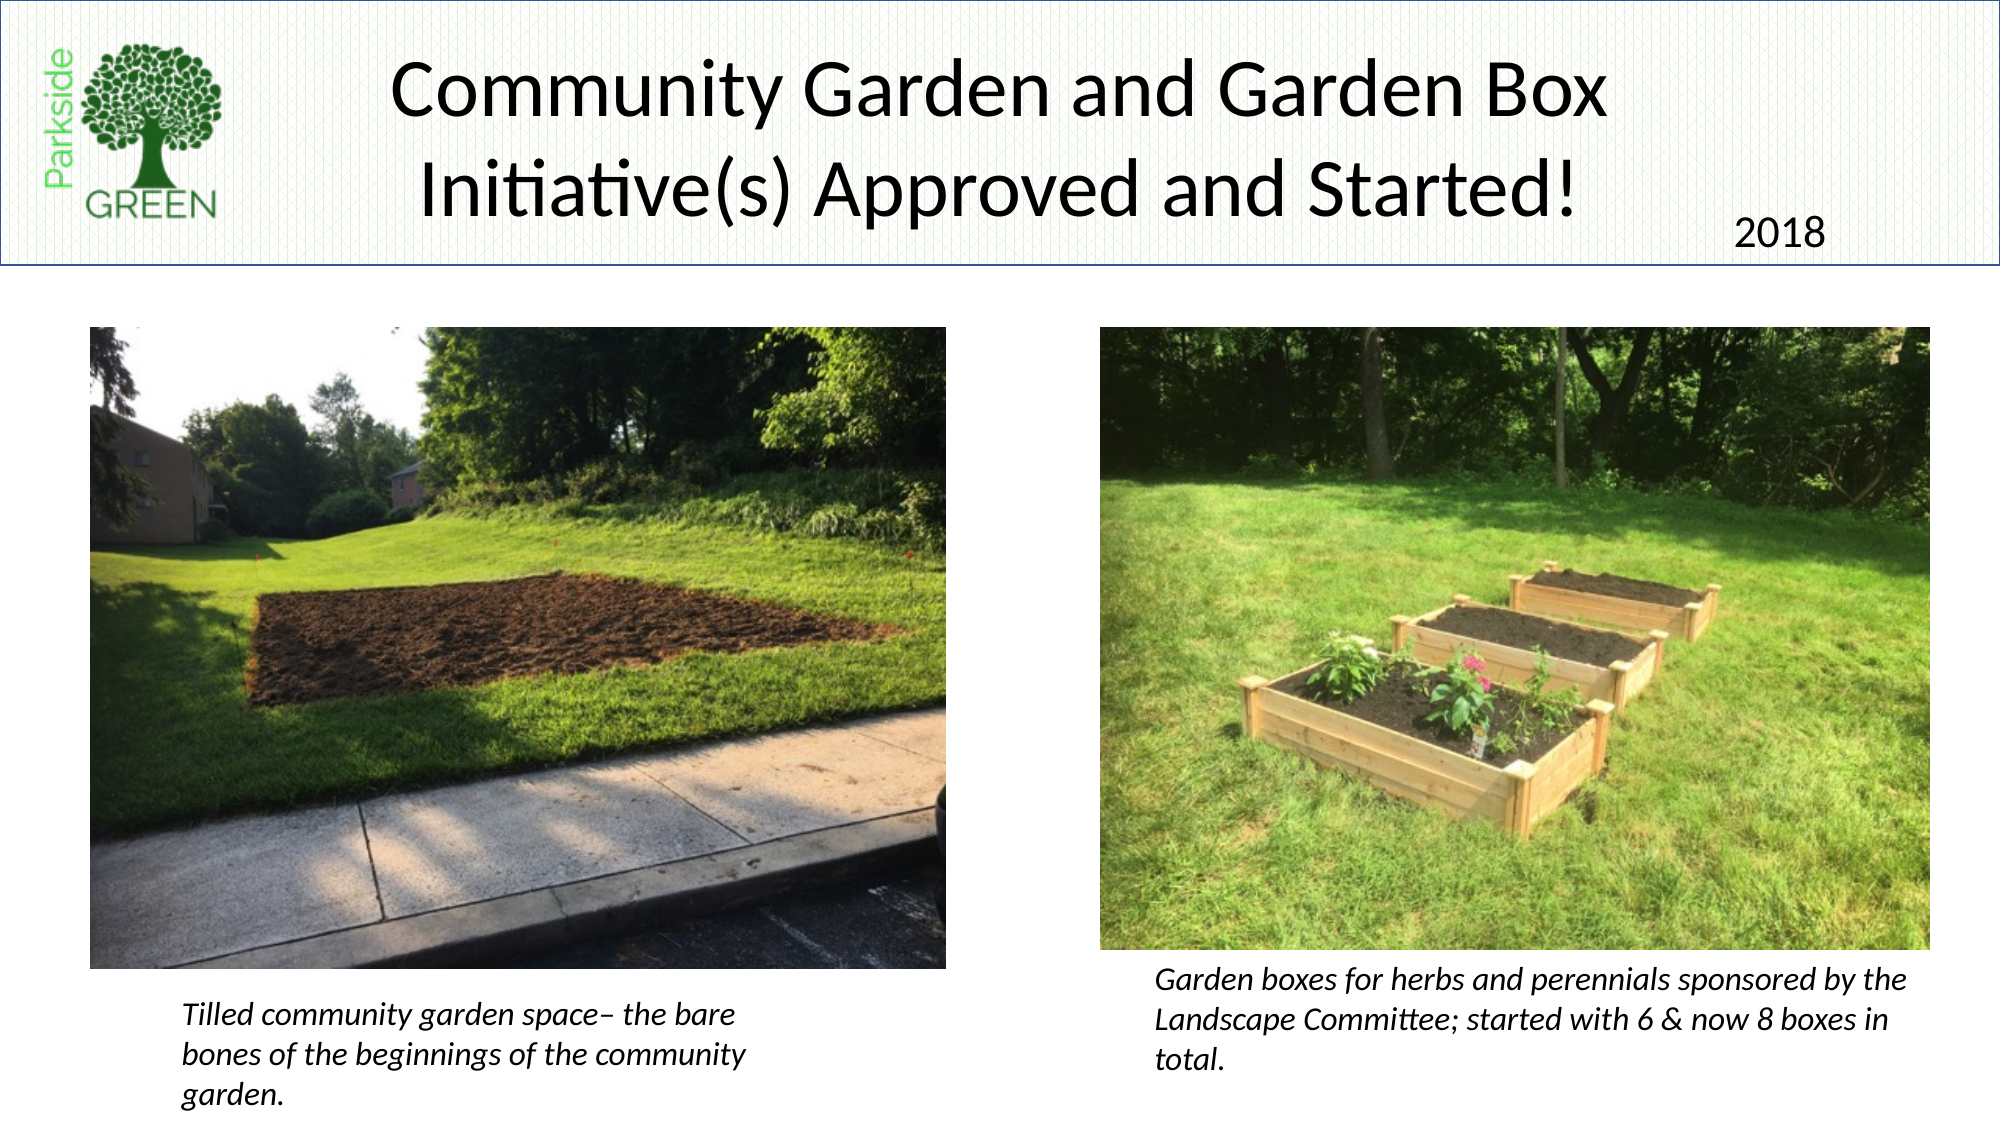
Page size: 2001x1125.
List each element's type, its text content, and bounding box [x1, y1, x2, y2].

text_box Tilled community garden space– the bare bones of the beginnings of the community garden. [166, 984, 803, 1120]
picture [33, 37, 234, 228]
text_box Garden boxes for herbs and perennials sponsored by the Landscape Committee; started with 6 & now 8 boxes in total. [1139, 950, 1930, 1085]
text_box 2018 [1718, 194, 1842, 265]
picture [1100, 327, 1930, 950]
picture [90, 327, 946, 969]
text_box Community Garden and Garden Box Initiative(s) Approved and Started! [0, 0, 2000, 266]
